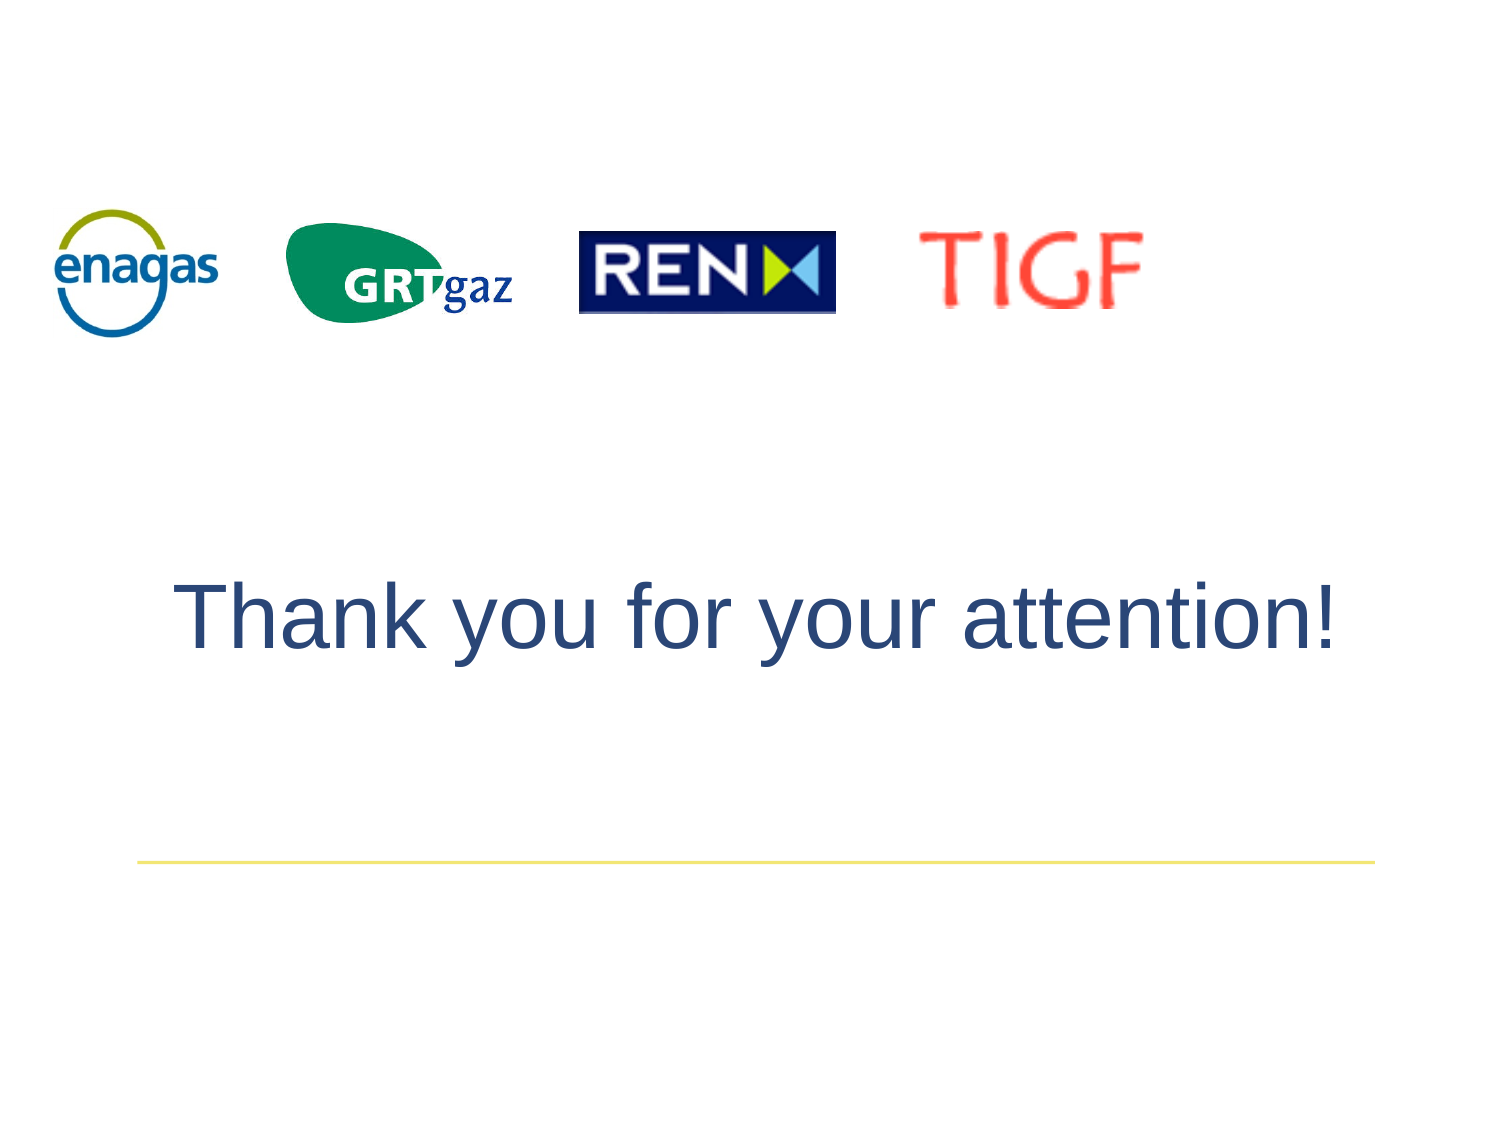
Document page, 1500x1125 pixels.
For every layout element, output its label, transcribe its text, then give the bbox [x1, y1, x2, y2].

picture [915, 231, 1158, 309]
picture [579, 231, 836, 314]
picture [286, 223, 512, 323]
picture [53, 208, 219, 338]
text_box Thank you for your attention! [76, 549, 1437, 675]
